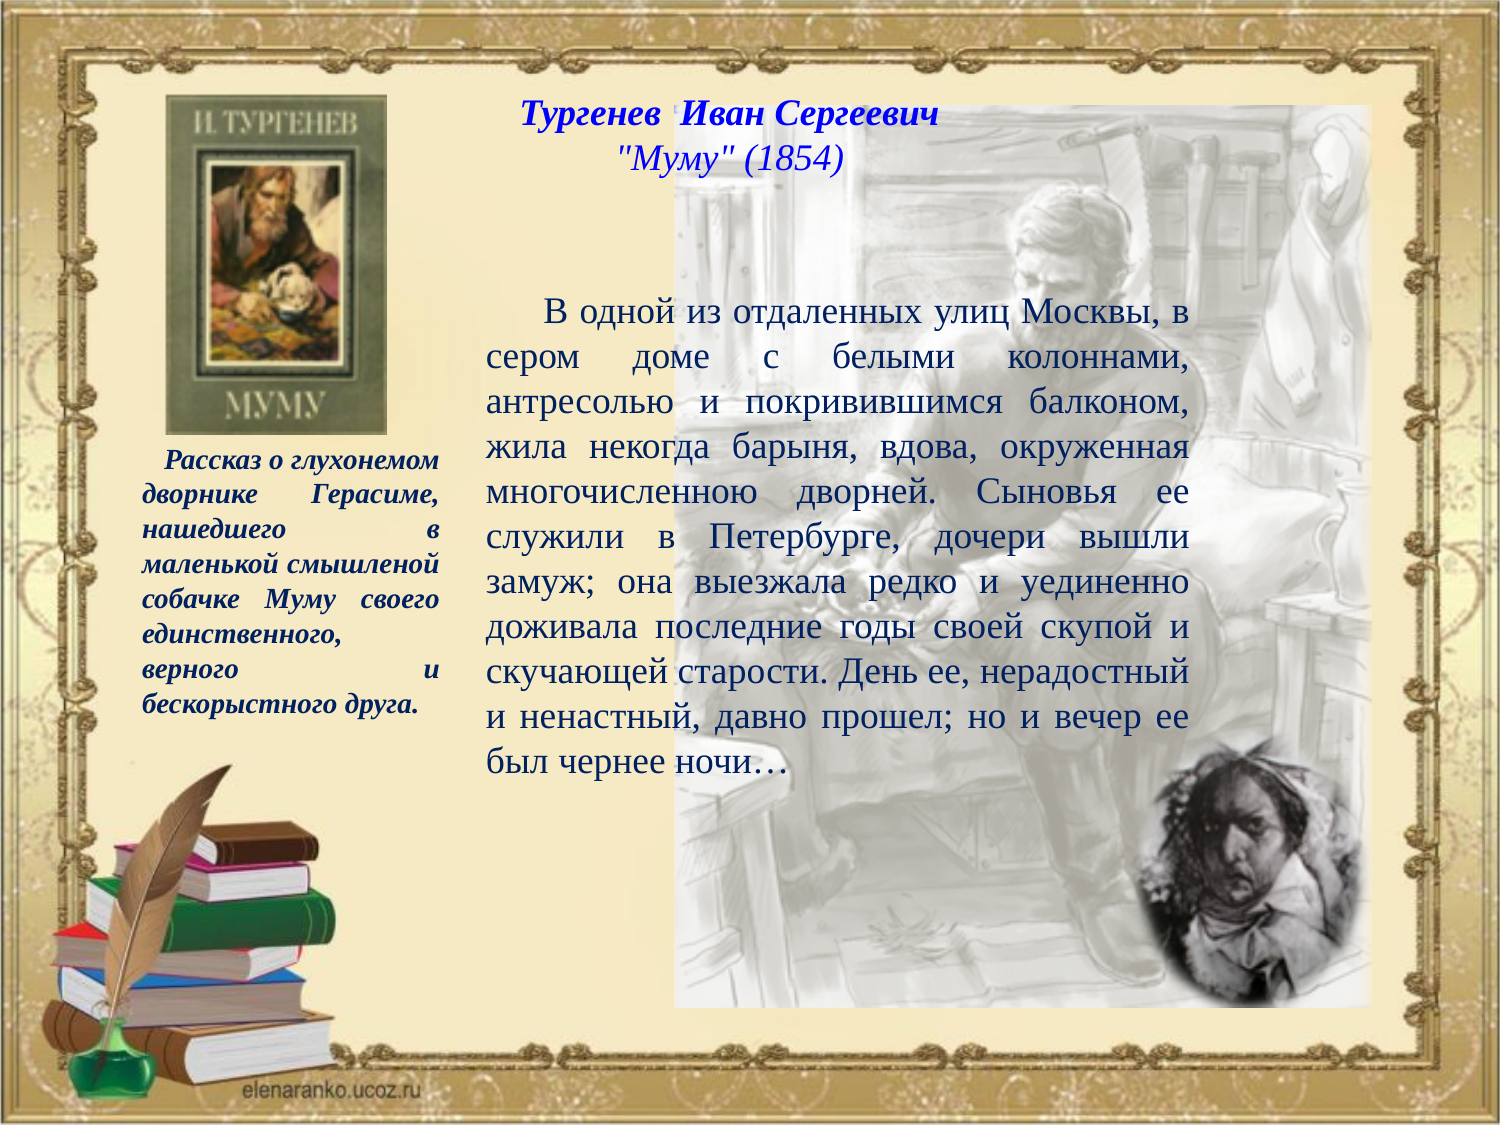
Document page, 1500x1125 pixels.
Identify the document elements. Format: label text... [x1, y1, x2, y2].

text_box Рассказ о глухонемом дворнике Герасиме, нашедшего в маленькой смышленой собачке Муму своего единственного, верного и бескорыстного друга. [127, 432, 455, 727]
text_box Тургенев Иван Сергеевич "Муму" (1854) [504, 80, 955, 186]
text_box В одной из отдаленных улиц Москвы, в сером доме с белыми колоннами, антресолью и покривившимся балконом, жила некогда барыня, вдова, окруженная многочисленною дворней. Сыновья ее служили в Петербурге, дочери вышли замуж; она выезжала редко и уединенно доживала последние годы своей скупой и скучающей старости. День ее, нерадостный и ненастный, давно прошел; но и вечер ее был чернее ночи… [471, 278, 668, 789]
picture [0, 0, 1500, 1125]
